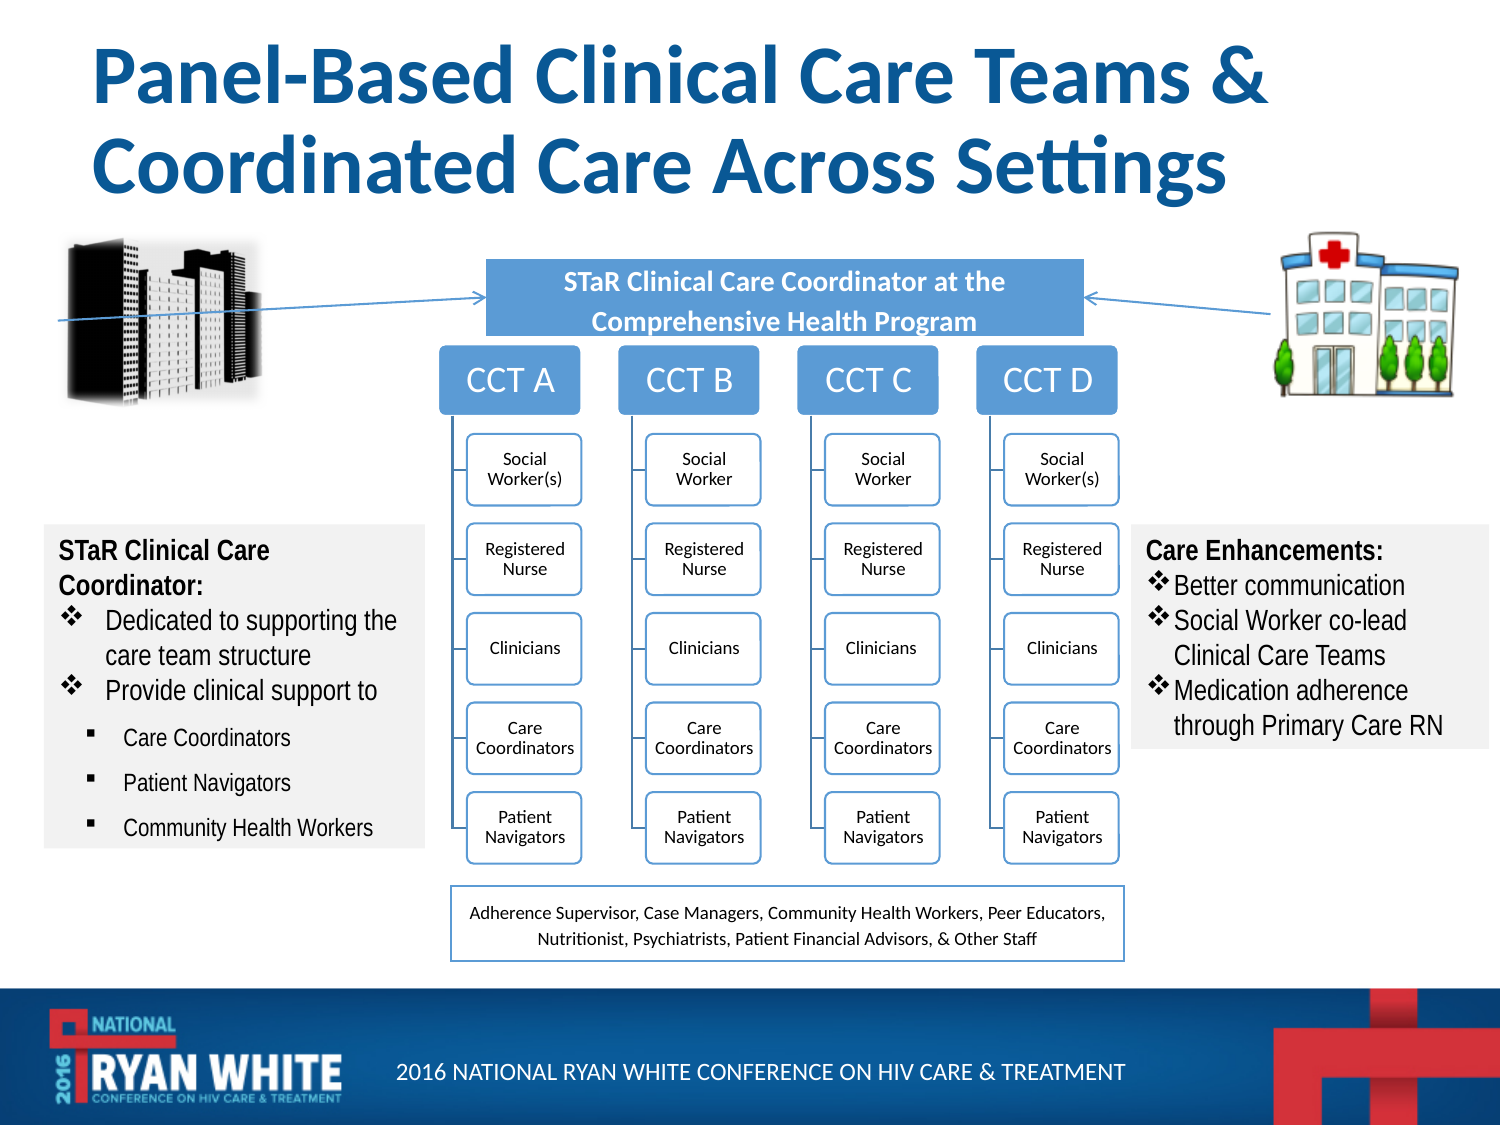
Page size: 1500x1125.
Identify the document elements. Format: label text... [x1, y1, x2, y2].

picture [0, 0, 1500, 1125]
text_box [1083, 297, 1271, 315]
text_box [328, 343, 1229, 865]
text_box Care Enhancements: Better communication Social Worker co-lead Clinical Care Teams Medication adherence through Primary Care RN [1229, 524, 1490, 749]
title Panel-Based Clinical Care Teams & Coordinated Care Across Settings [78, 46, 1434, 219]
text_box STaR Clinical Care Coordinator: Dedicated to supporting the care team structure Provide clinical support to Care Coordinators Patient Navigators Community Health Workers [43, 524, 328, 849]
text_box Adherence Supervisor, Case Managers, Community Health Workers, Peer Educators, Nutritionist, Psychiatrists, Patient Financial Advisors, & Other Staff [450, 885, 1125, 962]
text_box STaR Clinical Care Coordinator at the Comprehensive Health Program [486, 259, 1084, 336]
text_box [267, 297, 487, 321]
